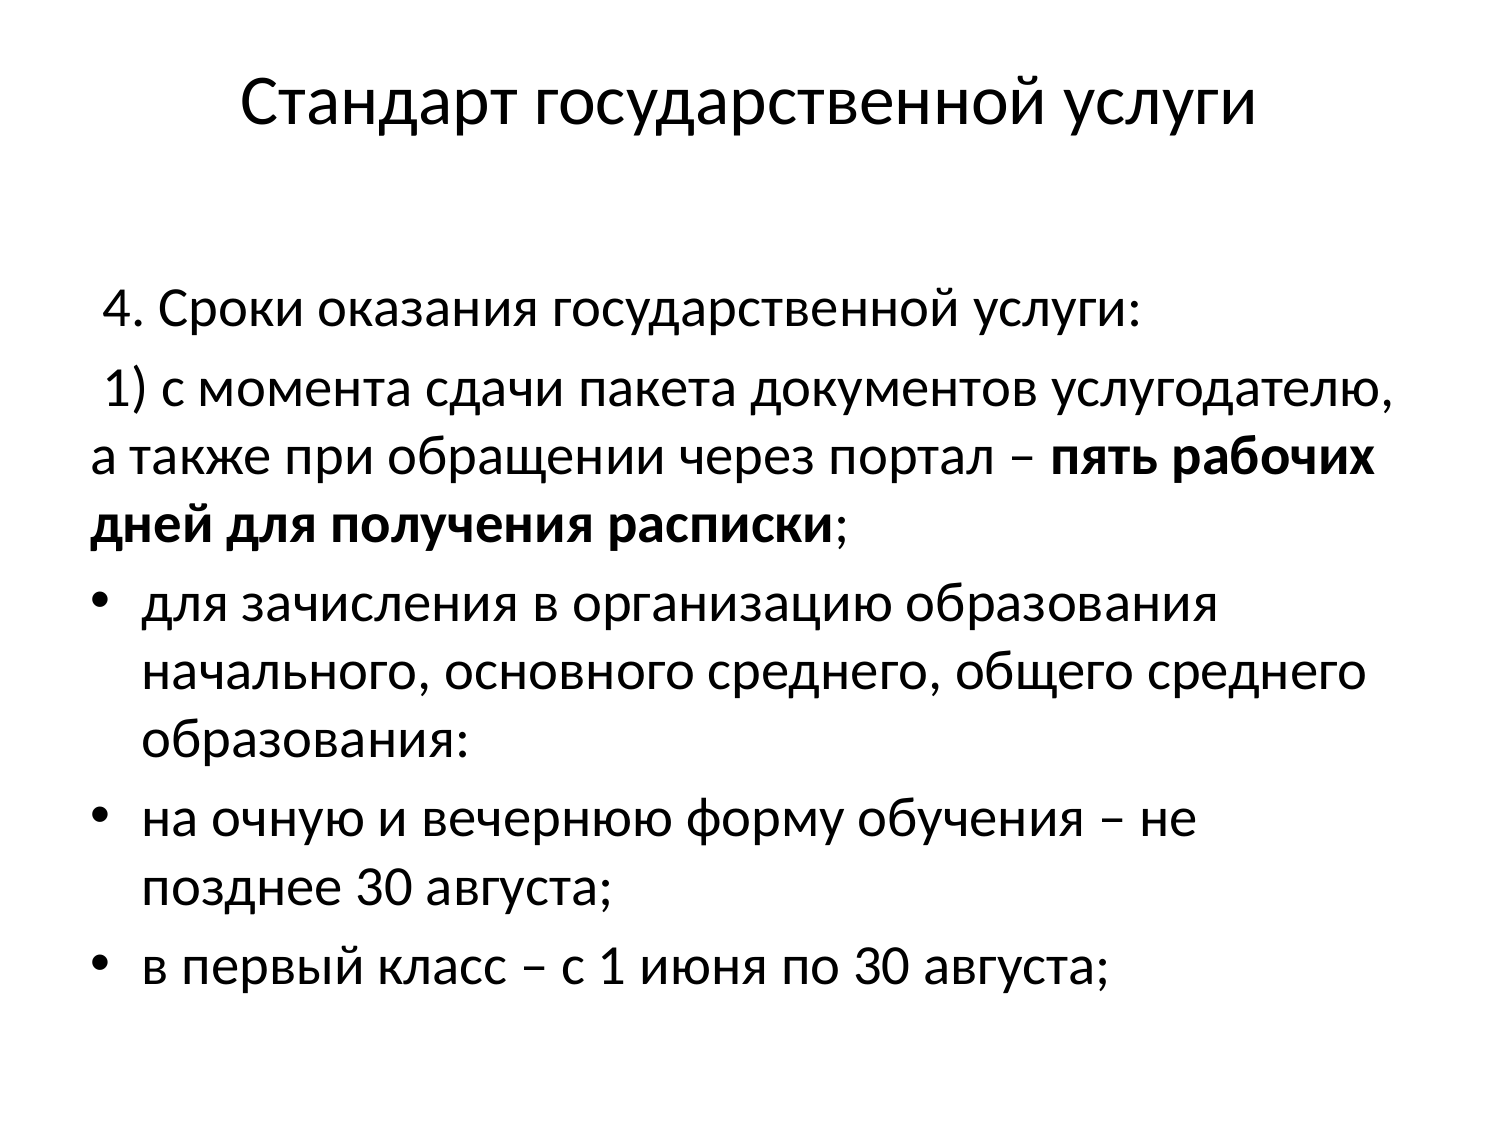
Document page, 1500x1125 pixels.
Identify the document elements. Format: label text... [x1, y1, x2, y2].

title Стандарт государственной услуги [75, 45, 1425, 233]
list 4. Сроки оказания государственной услуги: 1) с момента сдачи пакета документов услугодателю, а также при обращении через портал – пять рабочих дней для получения расписки; для зачисления в организацию образования начального, основного среднего, общего среднего образования: на очную и вечернюю форму обучения – не позднее 30 августа; в первый класс – с 1 июня по 30 августа; [75, 262, 1425, 1005]
